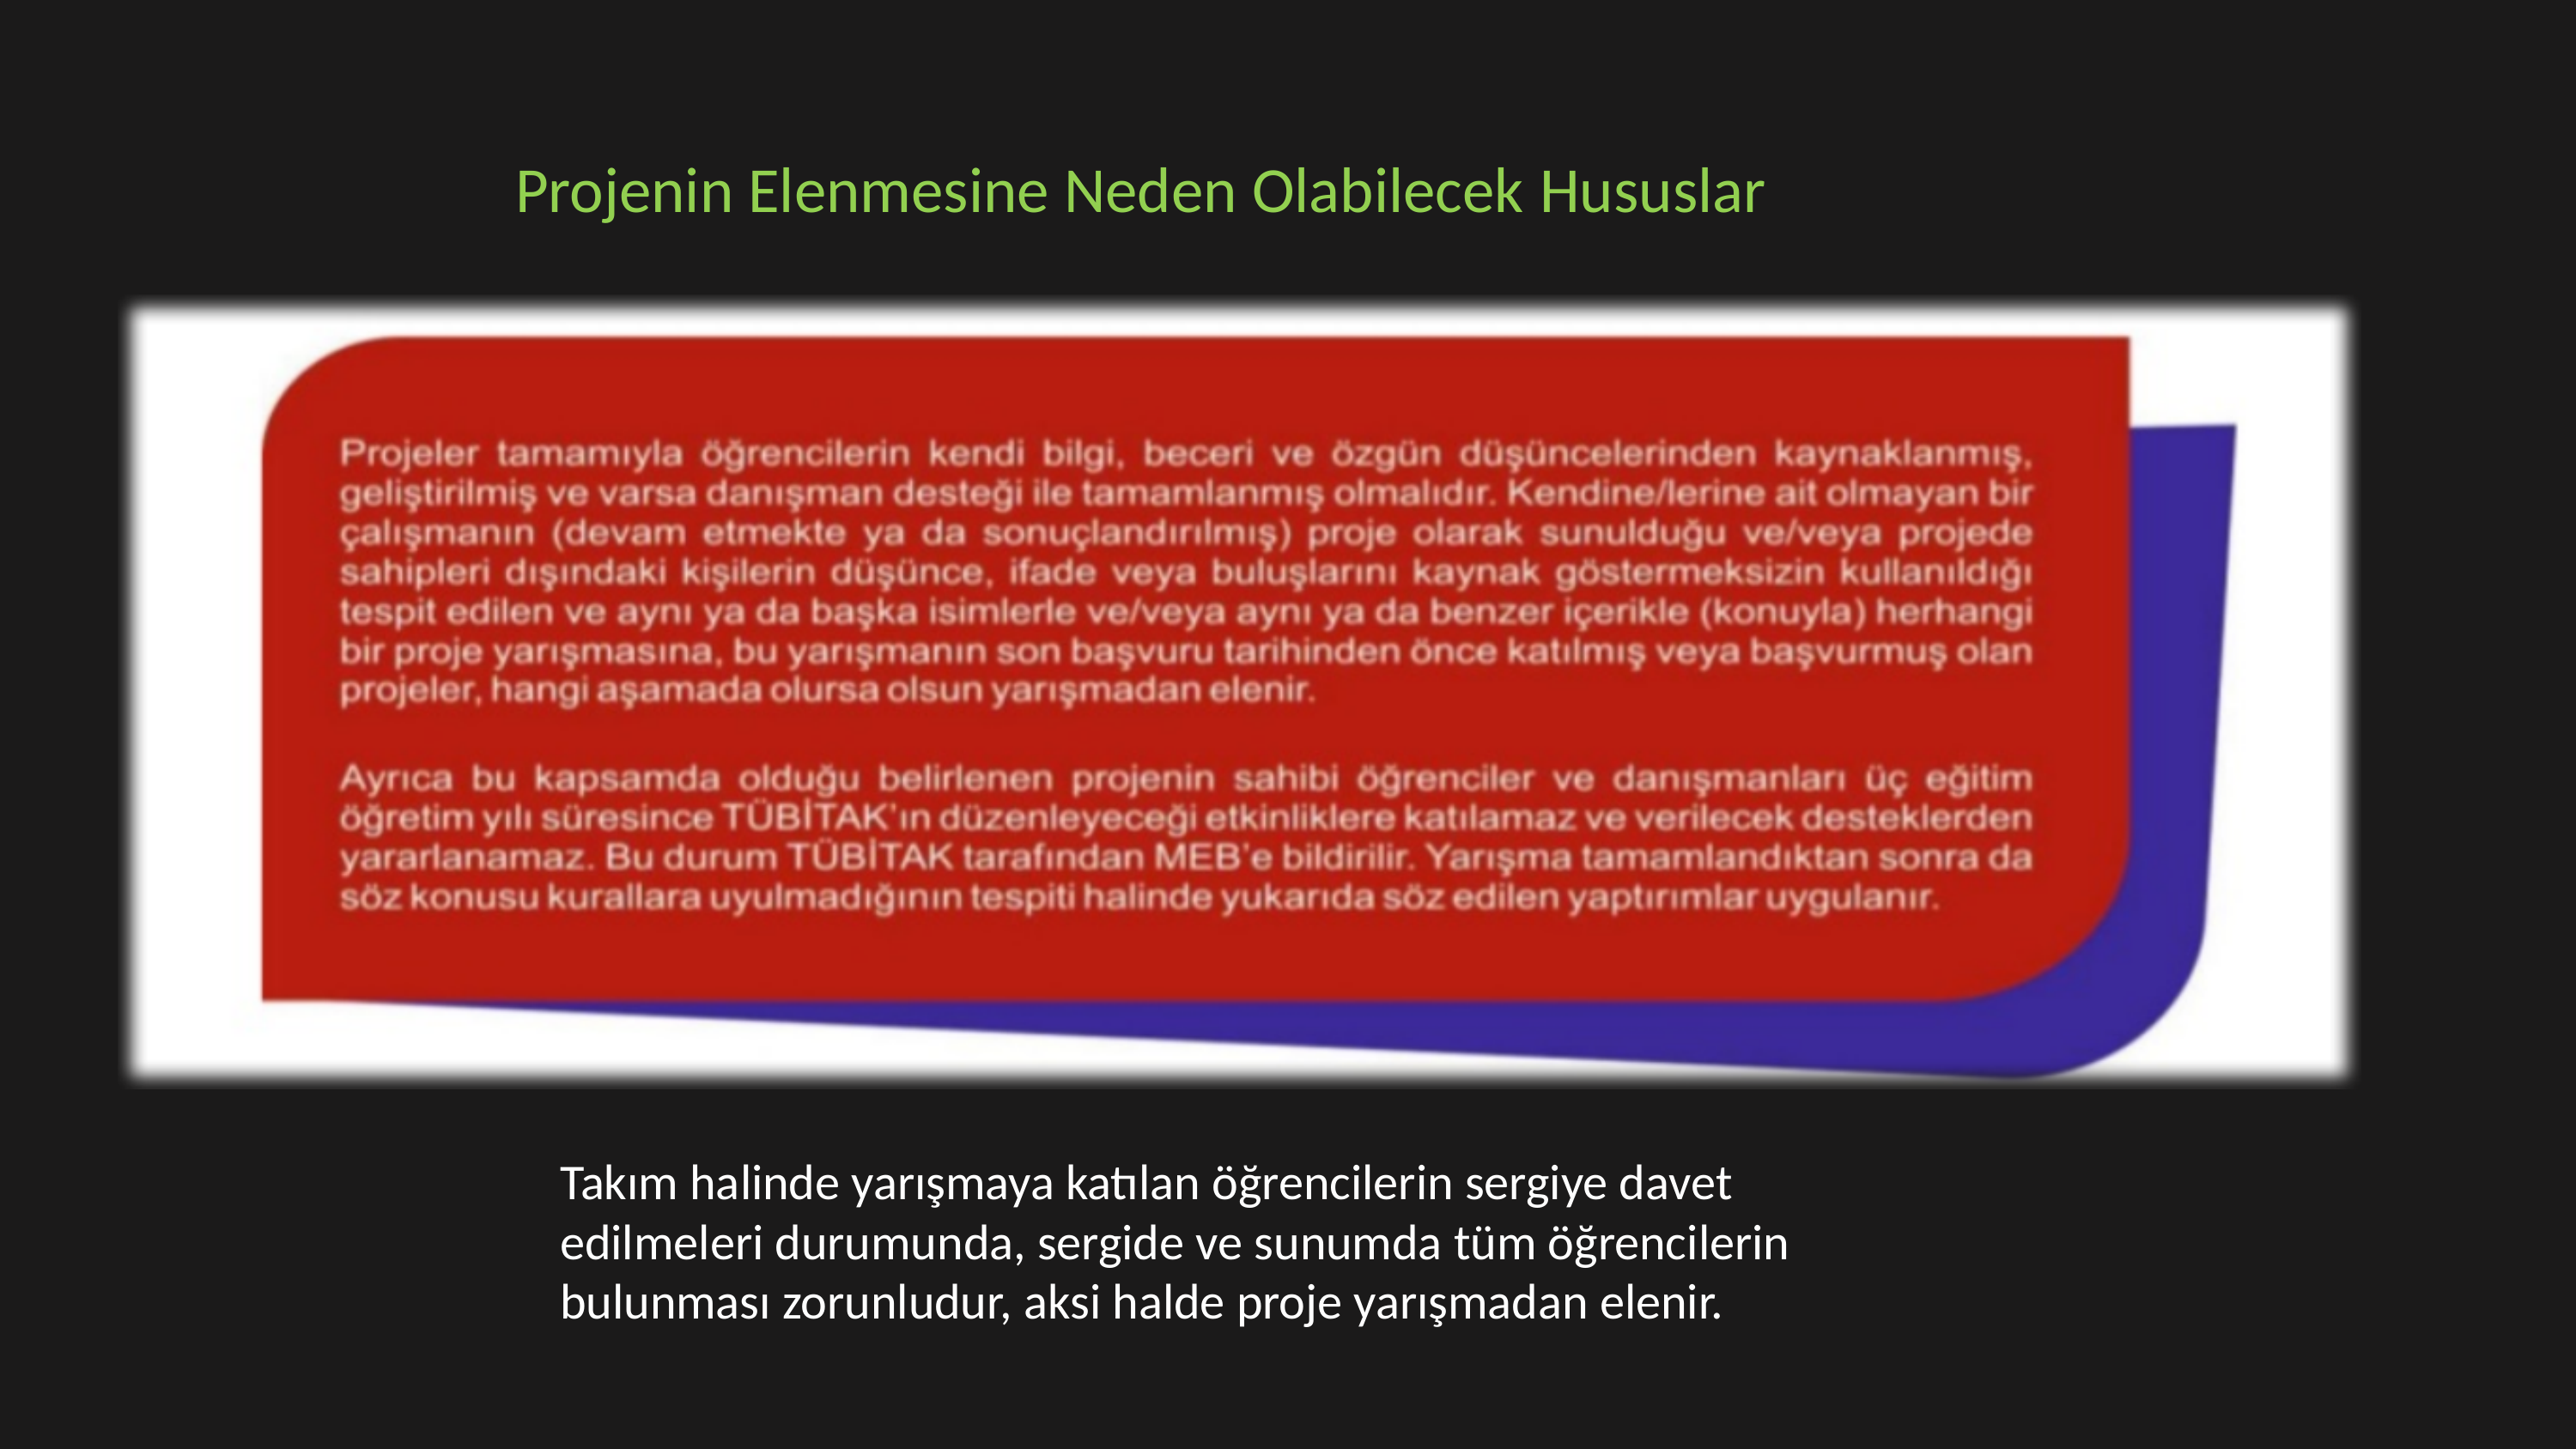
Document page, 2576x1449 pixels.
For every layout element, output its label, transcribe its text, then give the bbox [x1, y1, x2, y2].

picture [118, 294, 2362, 1089]
text_box Projenin Elenmesine Neden Olabilecek Hususlar [515, 166, 1911, 226]
text_box Takım halinde yarışmaya katılan öğrencilerin sergiye davet edilmeleri durumunda, sergide ve sunumda tüm öğrencilerin bulunması zorunludur, aksi halde proje yarışmadan elenir. [547, 1143, 1953, 1336]
